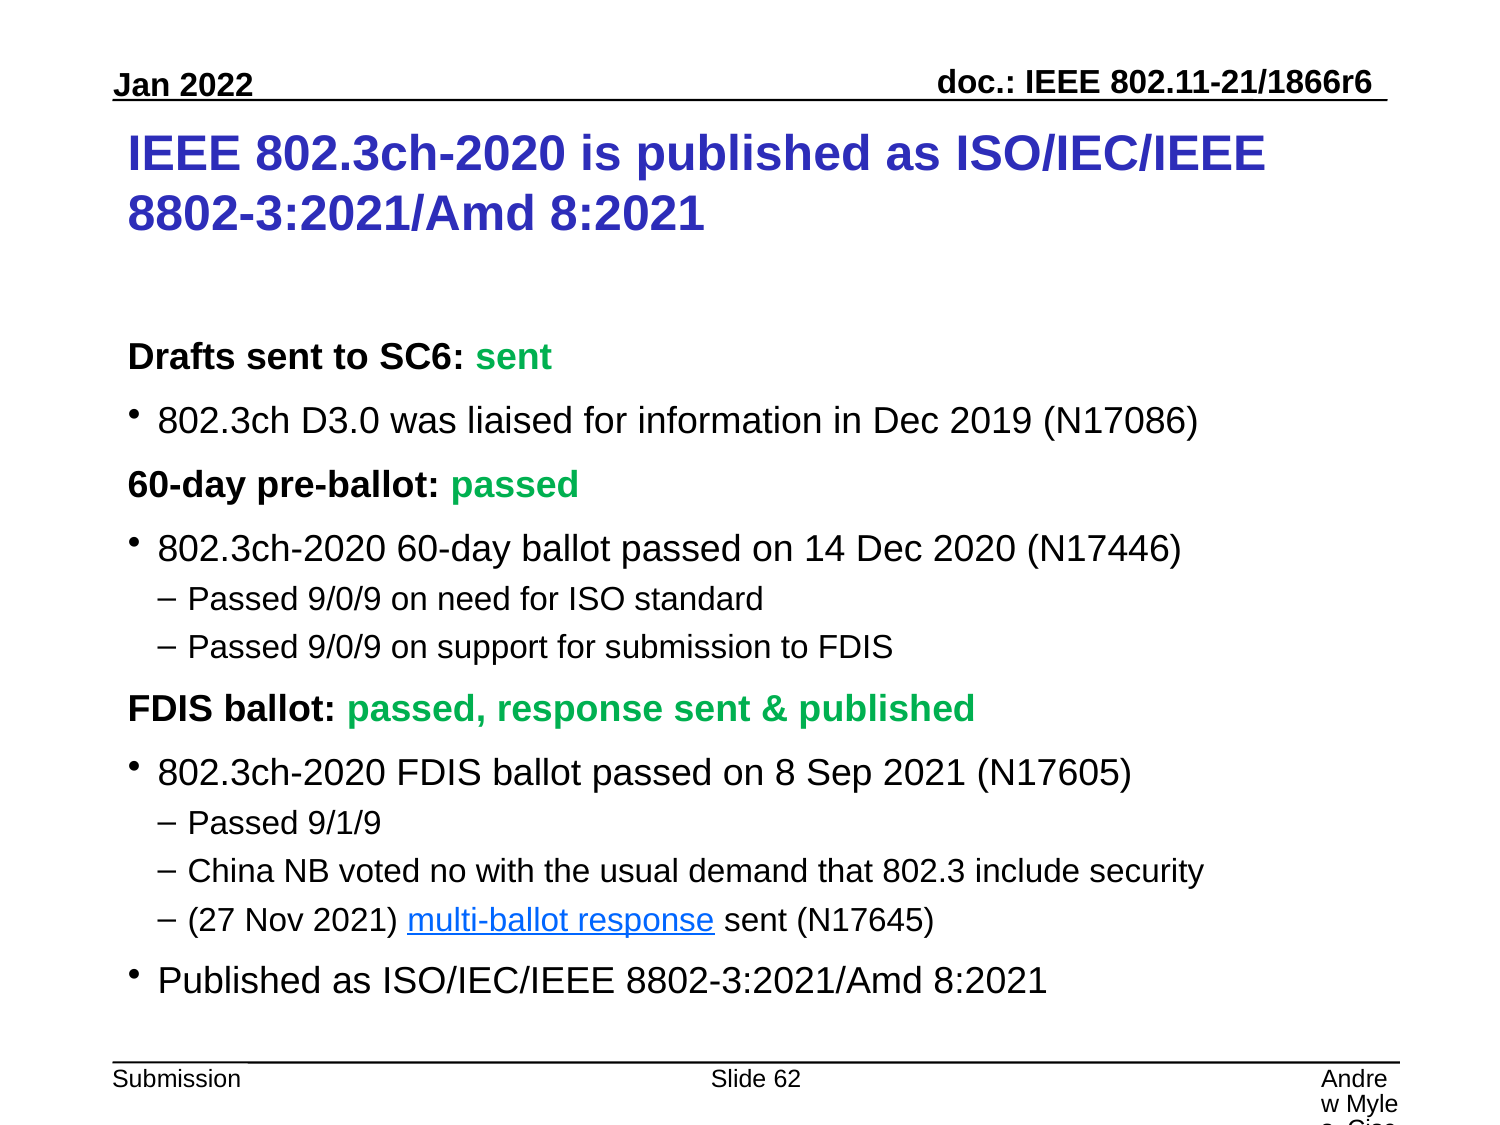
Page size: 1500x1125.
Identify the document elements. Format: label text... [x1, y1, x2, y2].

list Drafts sent to SC6: sent 802.3ch D3.0 was liaised for information in Dec 2019 (N17086) 60-day pre-ballot: passed 802.3ch-2020 60-day ballot passed on 14 Dec 2020 (N17446) Passed 9/0/9 on need for ISO standard Passed 9/0/9 on support for submission to FDIS FDIS ballot: passed, response sent & published 802.3ch-2020 FDIS ballot passed on 8 Sep 2021 (N17605) Passed 9/1/9 China NB voted no with the usual demand that 802.3 include security (27 Nov 2021) multi-ballot response sent (N17645) Published as ISO/IEC/IEEE 8802-3:2021/Amd 8:2021 [112, 324, 1388, 1000]
footer Andrew Myles, Cisco [1320, 1061, 1402, 1093]
slide_number Slide 62 [709, 1061, 803, 1093]
title IEEE 802.3ch-2020 is published as ISO/IEC/IEEE 8802-3:2021/Amd 8:2021 [112, 112, 1388, 288]
